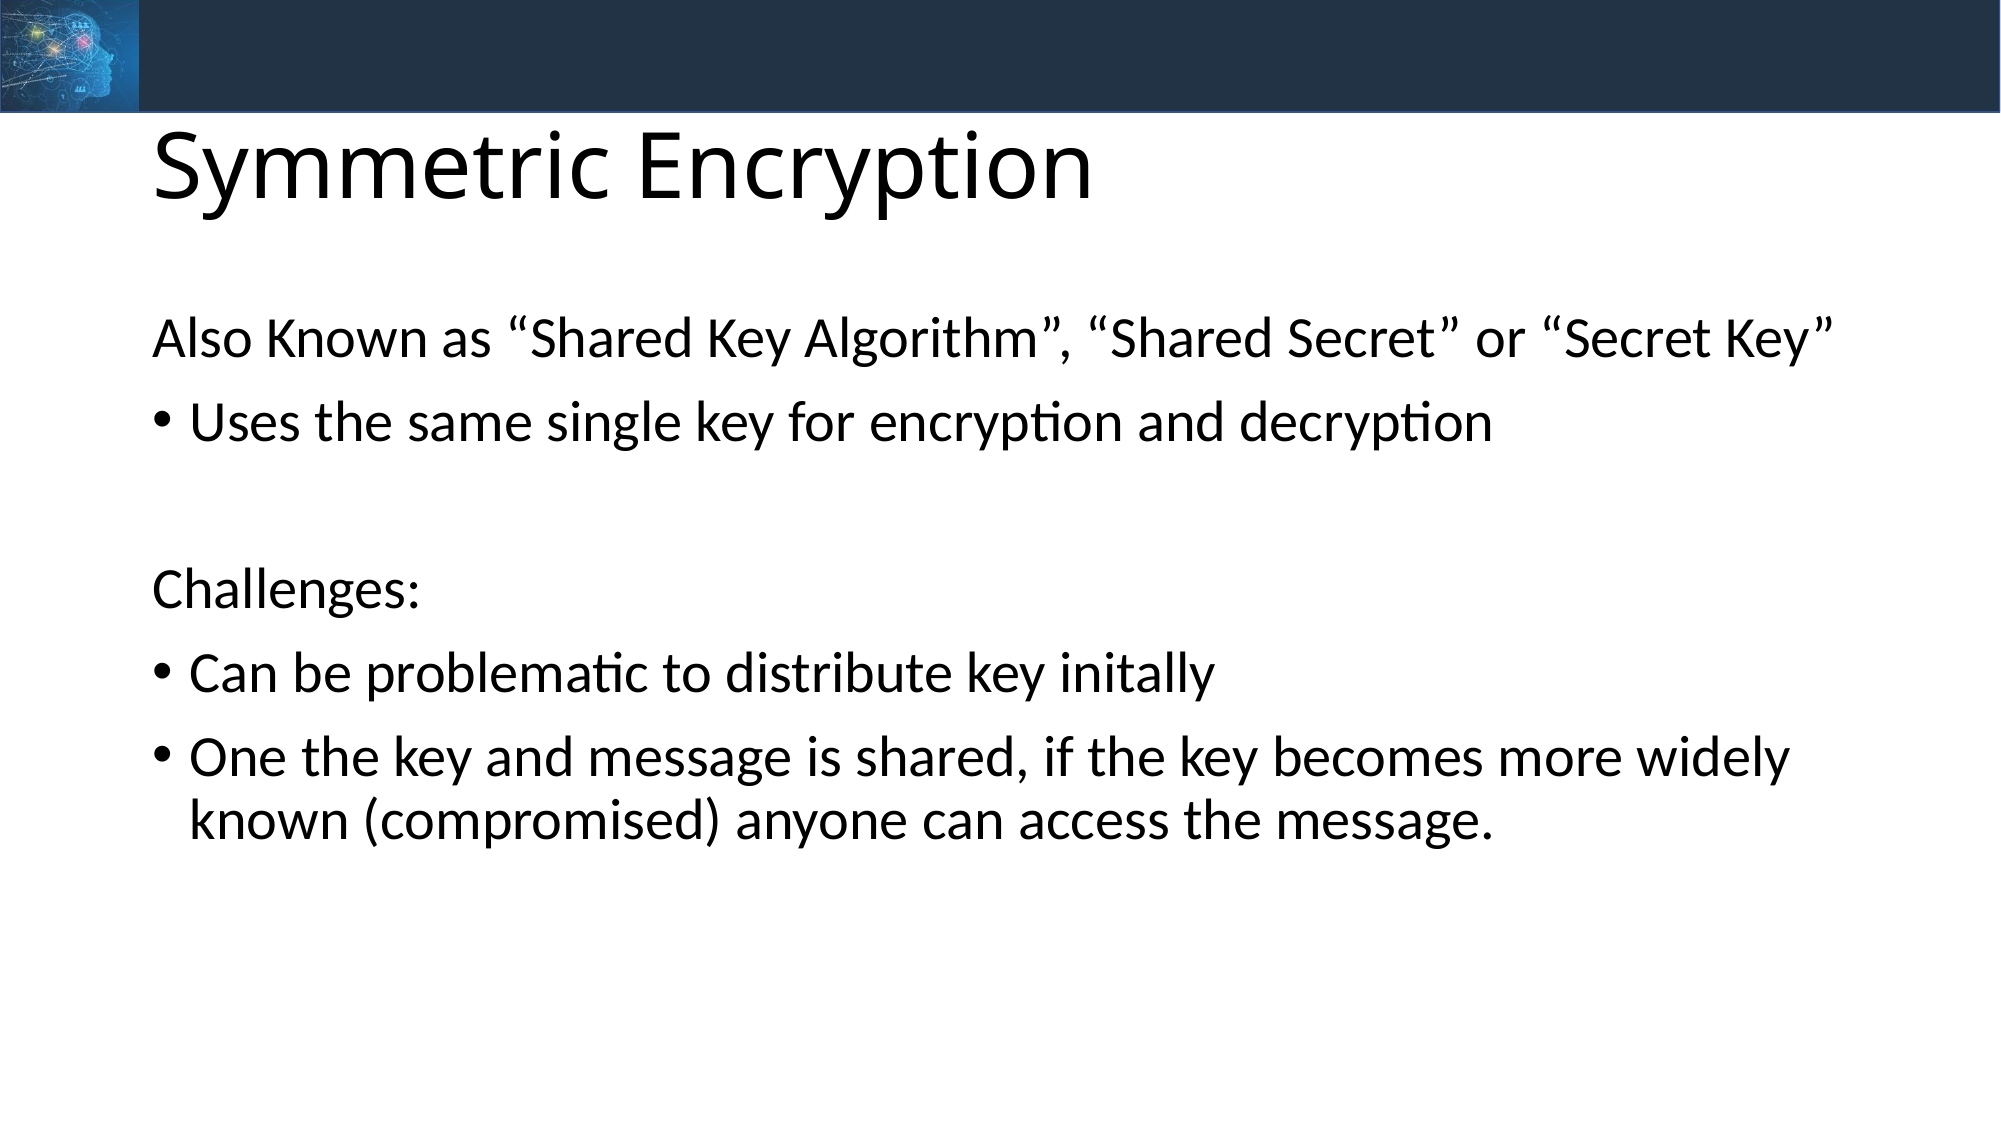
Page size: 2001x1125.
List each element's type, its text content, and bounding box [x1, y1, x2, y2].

picture [2, 0, 139, 111]
title Symmetric Encryption [137, 59, 1863, 278]
list Also Known as “Shared Key Algorithm”, “Shared Secret” or “Secret Key” Uses the same single key for encryption and decryption Challenges: Can be problematic to distribute key initally One the key and message is shared, if the key becomes more widely known (compromised) anyone can access the message. [137, 299, 1863, 1014]
